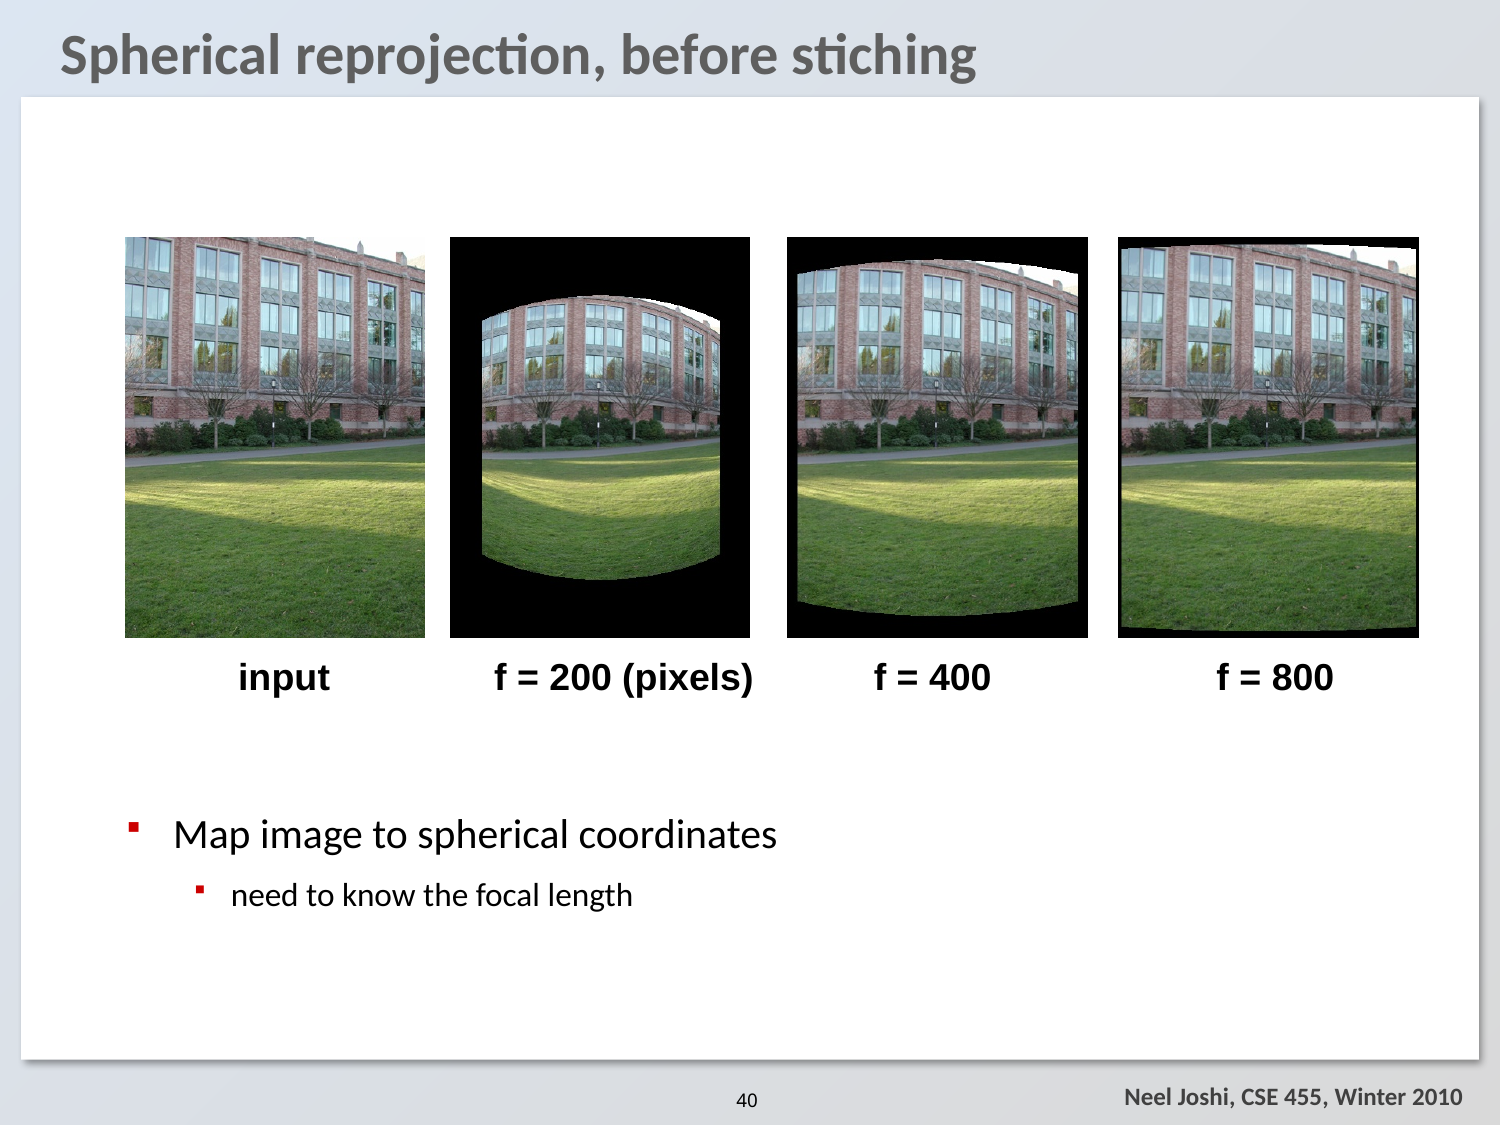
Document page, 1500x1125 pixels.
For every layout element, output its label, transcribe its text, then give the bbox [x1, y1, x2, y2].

picture [449, 237, 751, 638]
title Spherical reprojection, before stiching [45, 23, 1451, 91]
text_box f = 800 [1201, 650, 1349, 706]
text_box input [223, 650, 346, 706]
picture [124, 237, 426, 638]
picture [787, 237, 1088, 638]
picture [1118, 237, 1419, 638]
text_box f = 400 [858, 650, 1007, 706]
list Map image to spherical coordinates need to know the focal length [112, 799, 1413, 1051]
text_box f = 200 (pixels) [479, 650, 769, 706]
